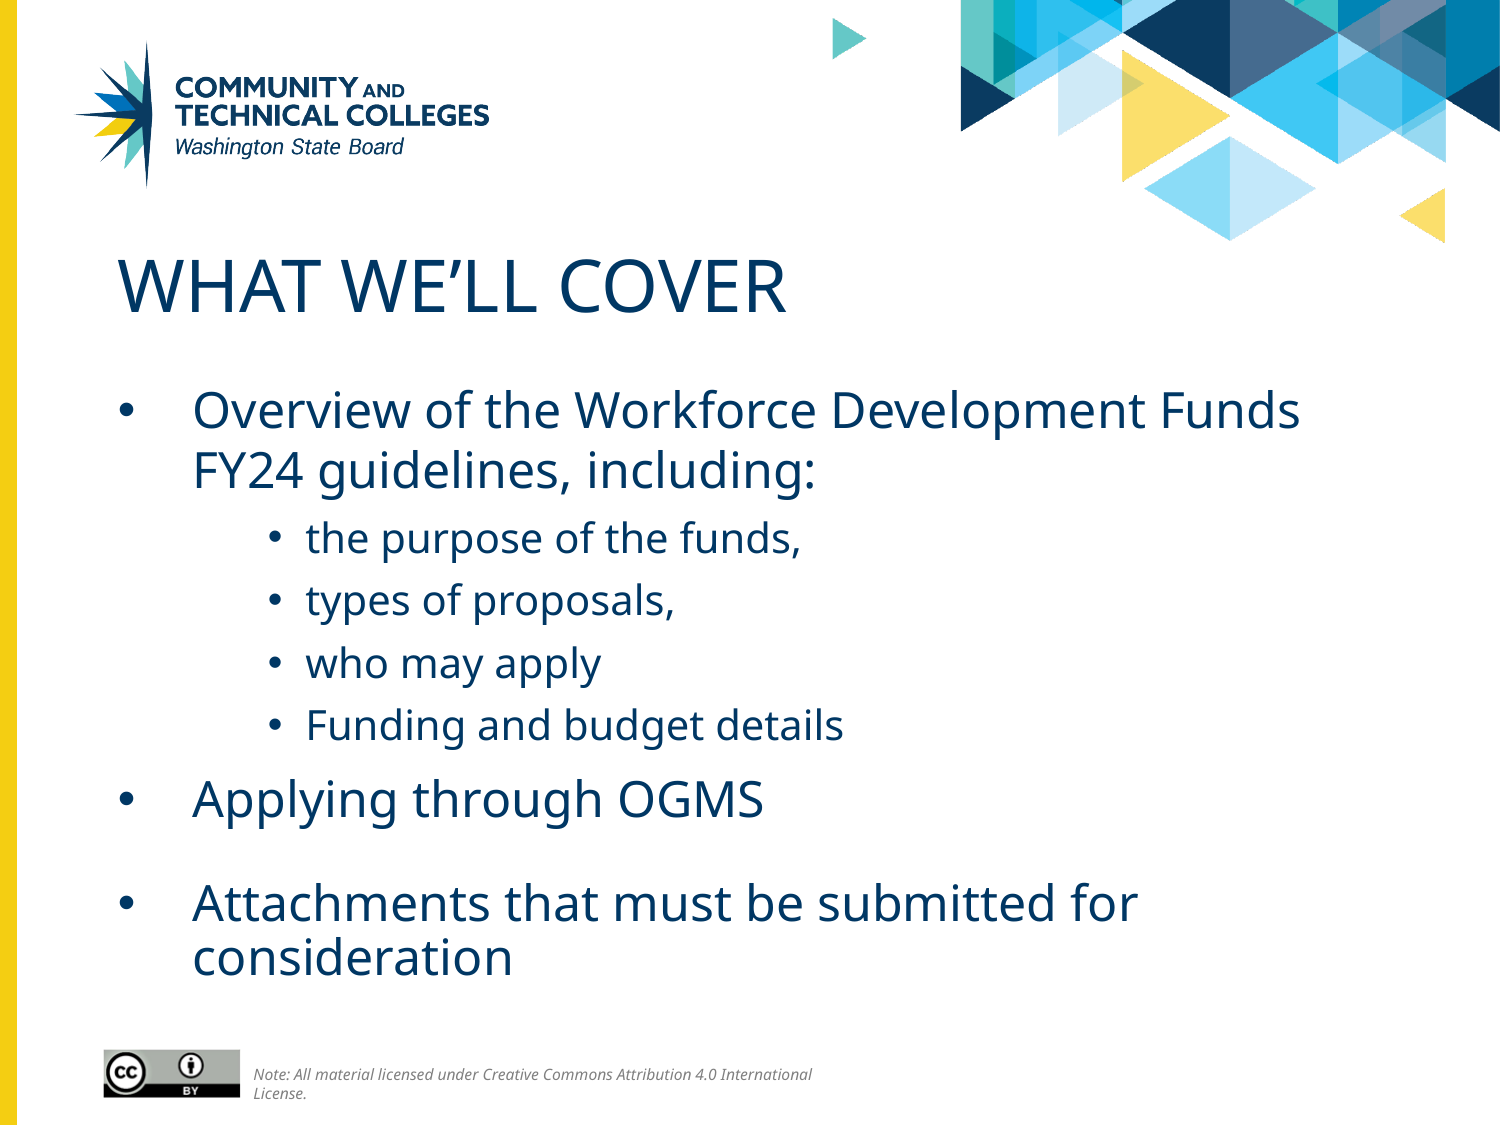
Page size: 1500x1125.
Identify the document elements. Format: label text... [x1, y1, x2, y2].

picture [832, 0, 1500, 243]
title What we’ll cover [103, 242, 1397, 343]
list Overview of the Workforce Development Funds FY24 guidelines, including: the purpose of the funds, types of proposals, who may apply Funding and budget details Applying through OGMS Attachments that must be submitted for consideration [103, 371, 1397, 935]
picture [17, 25, 557, 228]
picture [103, 1049, 241, 1099]
